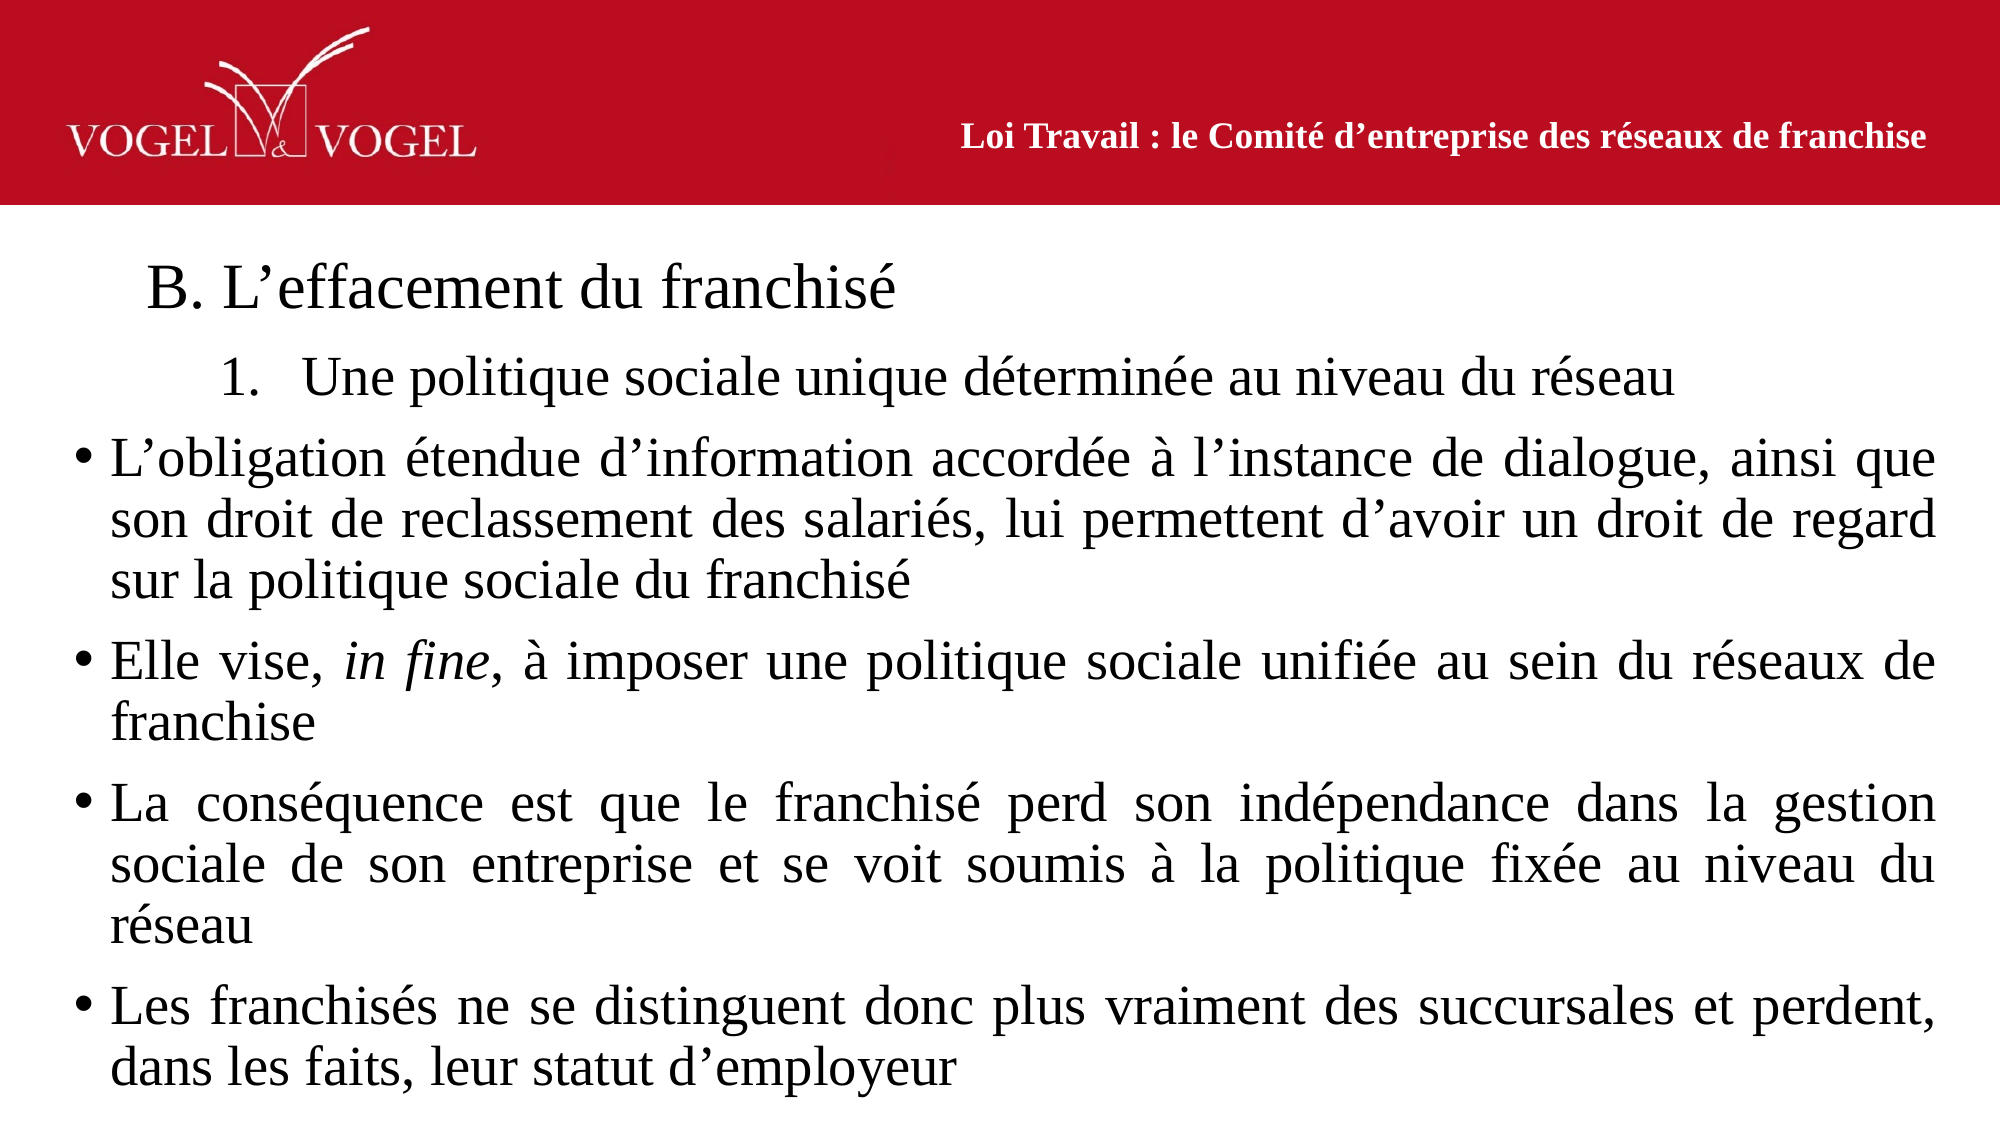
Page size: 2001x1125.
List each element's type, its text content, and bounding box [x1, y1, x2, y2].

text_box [0, 0, 2000, 205]
list B. L’effacement du franchisé Une politique sociale unique déterminée au niveau du réseau L’obligation étendue d’information accordée à l’instance de dialogue, ainsi que son droit de reclassement des salariés, lui permettent d’avoir un droit de regard sur la politique sociale du franchisé Elle vise, in fine, à imposer une politique sociale unifiée au sein du réseaux de franchise La conséquence est que le franchisé perd son indépendance dans la gestion sociale de son entreprise et se voit soumis à la politique fixée au niveau du réseau Les franchisés ne se distinguent donc plus vraiment des succursales et perdent, dans les faits, leur statut d’employeur [58, 245, 1953, 1106]
